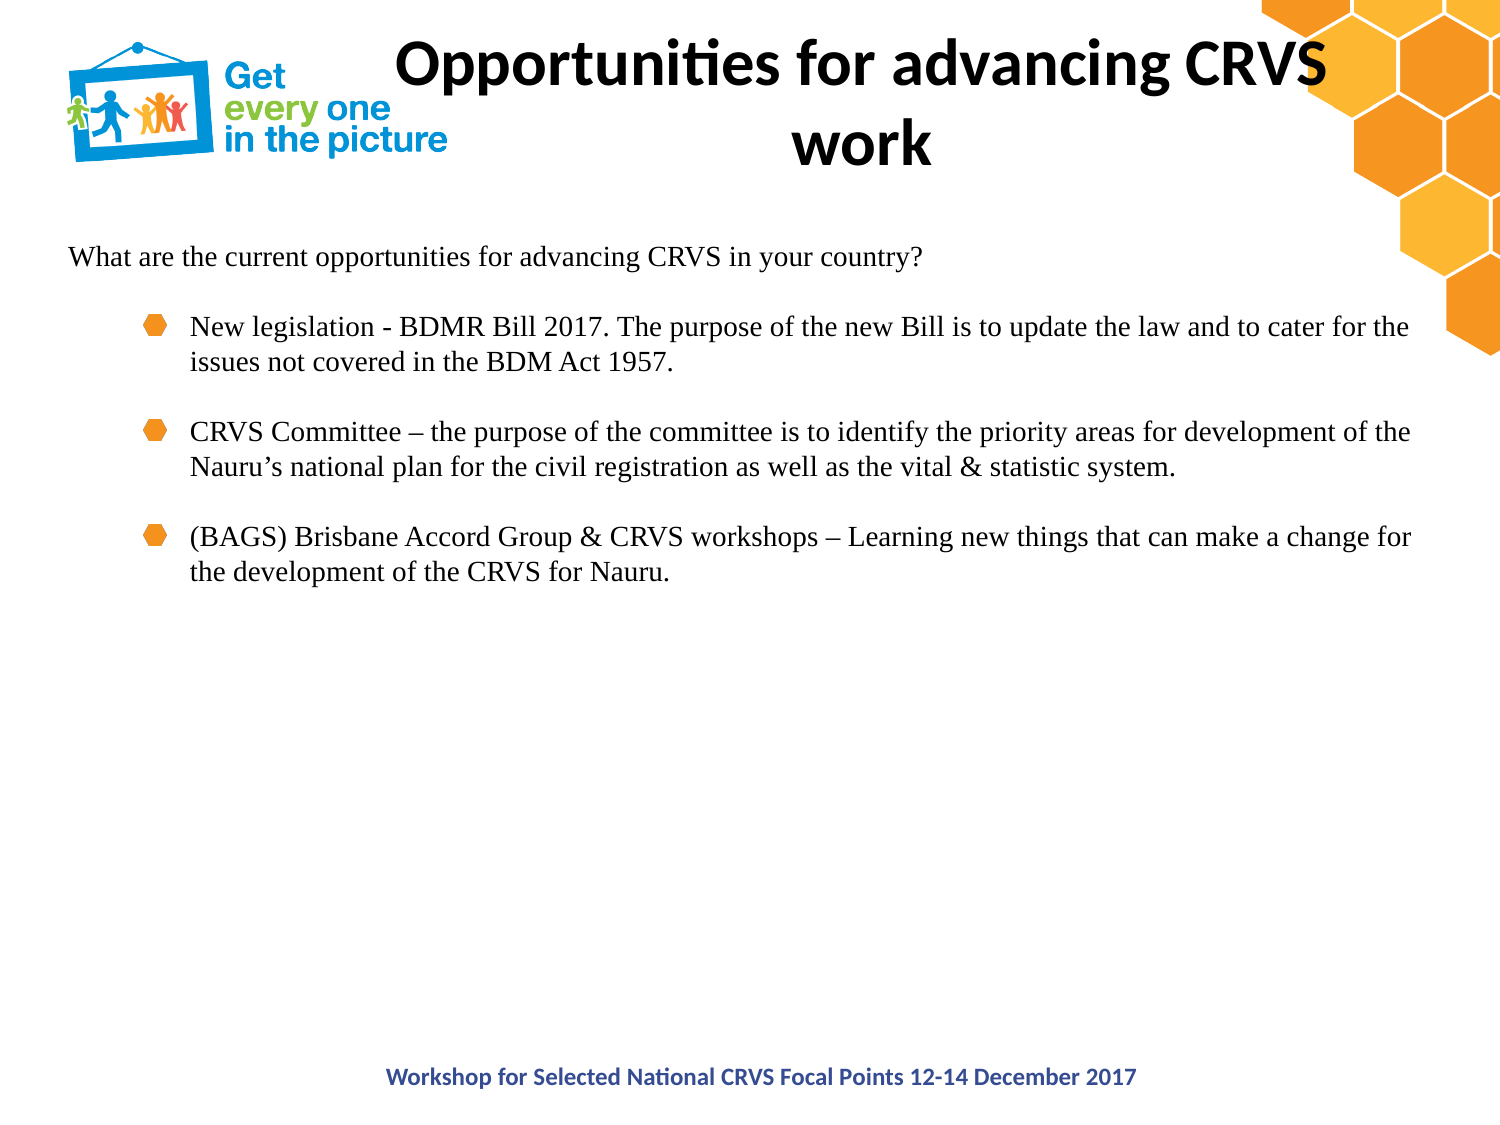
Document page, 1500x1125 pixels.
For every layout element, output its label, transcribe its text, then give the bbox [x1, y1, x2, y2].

picture [100, 42, 447, 162]
picture [1215, 0, 1500, 356]
picture [143, 419, 164, 441]
text_box Workshop for Selected National CRVS Focal Points 12-14 December 2017 [29, 1053, 1495, 1099]
title Opportunities for advancing CRVS work [378, 4, 1346, 193]
picture [100, 50, 176, 68]
picture [143, 314, 164, 336]
picture [64, 42, 197, 162]
list What are the current opportunities for advancing CRVS in your country? New legislation - BDMR Bill 2017. The purpose of the new Bill is to update the law and to cater for the issues not covered in the BDM Act 1957. CRVS Committee – the purpose of the committee is to identify the priority areas for development of the Nauru’s national plan for the civil registration as well as the vital & statistic system. (BAGS) Brisbane Accord Group & CRVS workshops – Learning new things that can make a change for the development of the CRVS for Nauru. [52, 229, 1438, 1036]
picture [143, 524, 164, 546]
